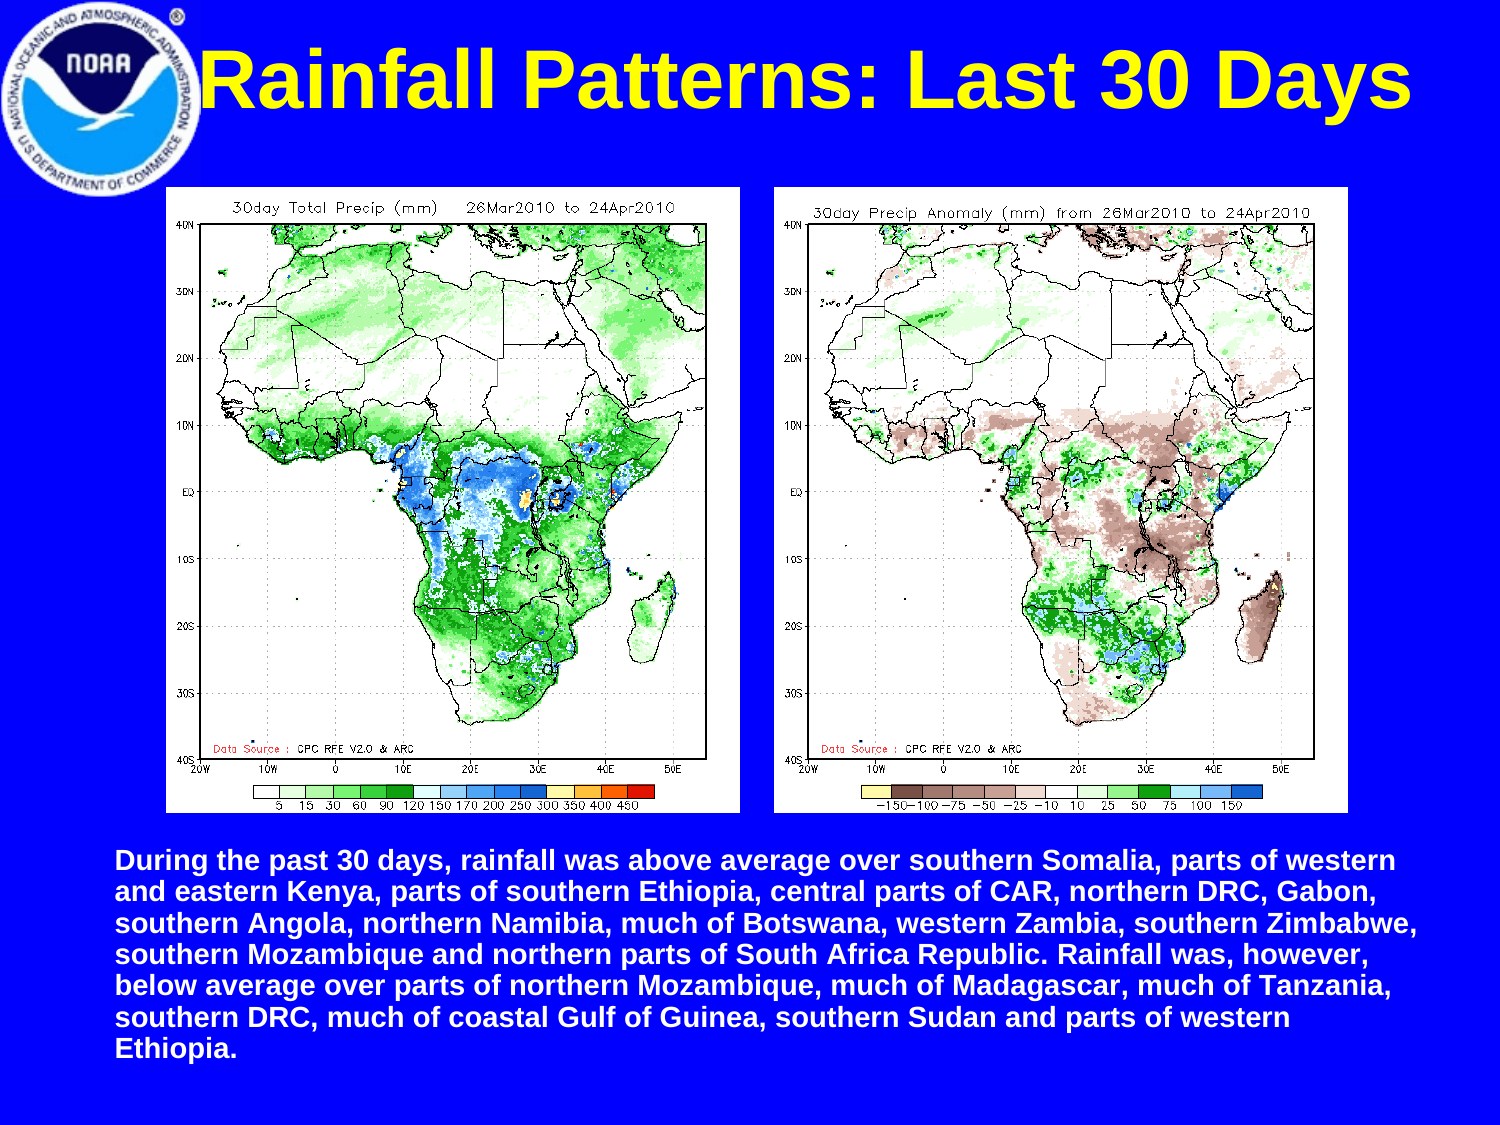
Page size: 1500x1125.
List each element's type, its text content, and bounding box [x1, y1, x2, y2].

title Rainfall Patterns: Last 30 Days [174, 0, 1438, 150]
picture [0, 0, 740, 813]
picture [774, 187, 1348, 813]
text_box During the past 30 days, rainfall was above average over southern Somalia, parts of western and eastern Kenya, parts of southern Ethiopia, central parts of CAR, northern DRC, Gabon, southern Angola, northern Namibia, much of Botswana, western Zambia, southern Zimbabwe, southern Mozambique and northern parts of South Africa Republic. Rainfall was, however, below average over parts of northern Mozambique, much of Madagascar, much of Tanzania, southern DRC, much of coastal Gulf of Guinea, southern Sudan and parts of western Ethiopia. [99, 837, 1438, 1073]
